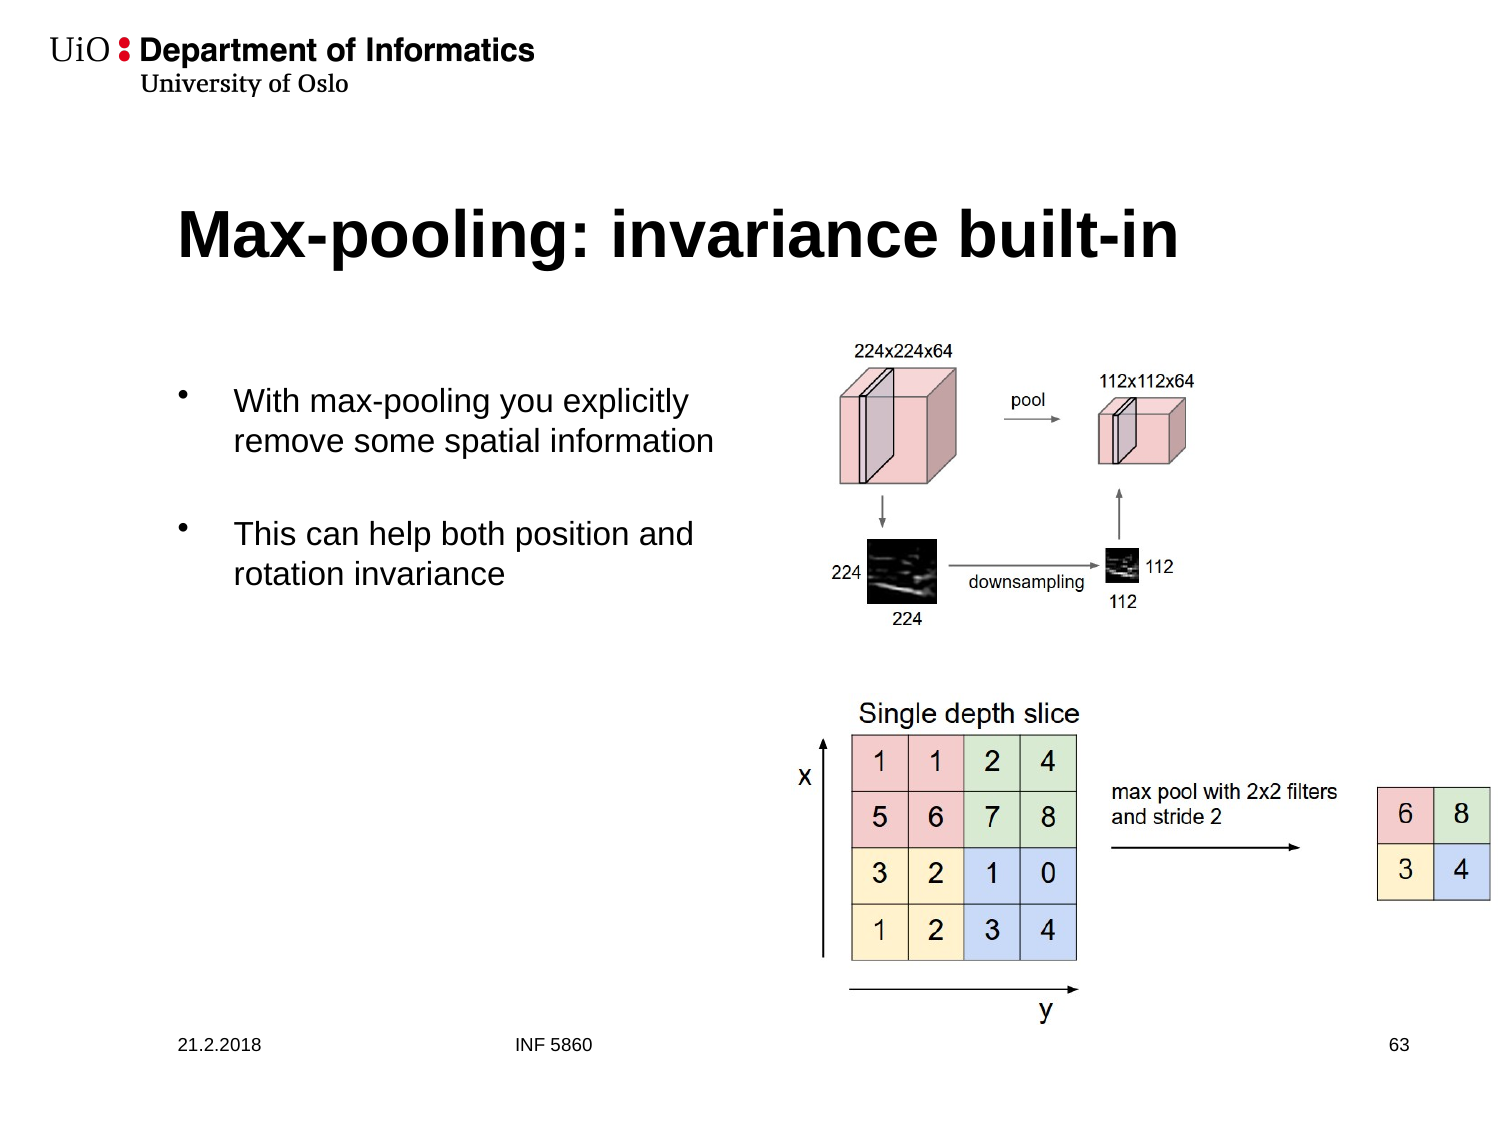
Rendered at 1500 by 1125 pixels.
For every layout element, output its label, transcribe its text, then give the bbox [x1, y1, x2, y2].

picture [791, 693, 1500, 1026]
picture [828, 339, 1196, 631]
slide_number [162, 1024, 476, 1101]
picture [50, 37, 534, 97]
footer INF 5860 [499, 1024, 1288, 1101]
title Max-pooling: invariance built-in [162, 137, 1425, 325]
list With max-pooling you explicitly remove some spatial information This can help both position and rotation invariance [162, 324, 804, 1000]
slide_number 64 [1312, 1034, 1426, 1101]
